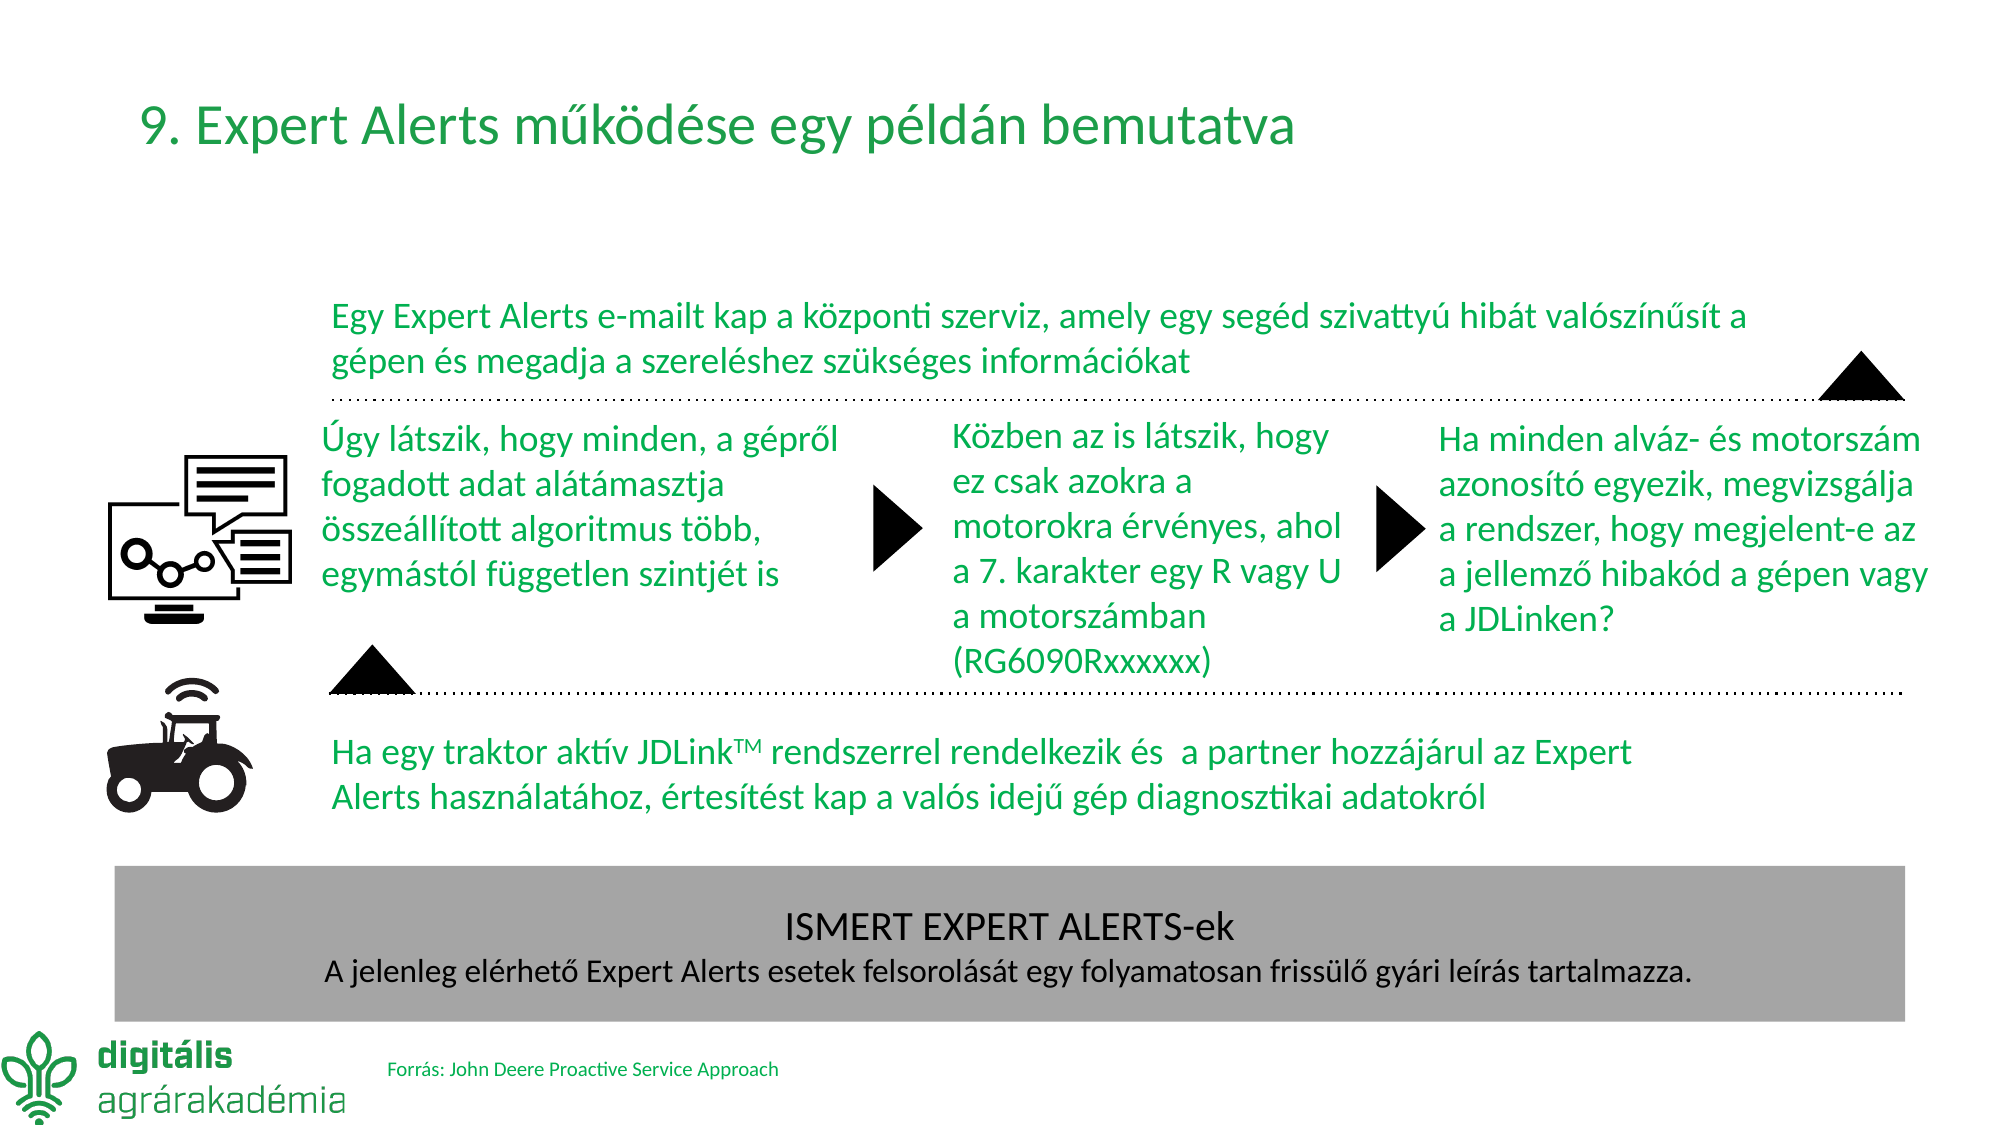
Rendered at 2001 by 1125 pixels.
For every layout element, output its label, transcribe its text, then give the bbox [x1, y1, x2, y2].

text_box Ha egy traktor aktív JDLinkTM rendszerrel rendelkezik és a partner hozzájárul az Expert Alerts használatához, értesítést kap a valós idejű gép diagnosztikai adatokról [302, 713, 1642, 843]
text_box Úgy látszik, hogy minden, a gépről fogadott adat alátámasztja összeállított algoritmus több, egymástól független szintjét is [291, 413, 864, 666]
text_box ISMERT EXPERT ALERTS-ek A jelenleg elérhető Expert Alerts esetek felsorolását egy folyamatosan frissülő gyári leírás tartalmazza. [114, 865, 1906, 1022]
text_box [328, 350, 1906, 401]
text_box [873, 484, 923, 572]
text_box Közben az is látszik, hogy ez csak azokra a motorokra érvényes, ahol a 7. karakter egy R vagy U a motorszámban (RG6090Rxxxxxx) [922, 412, 1350, 641]
text_box Forrás: John Deere Proactive Service Approach [372, 1047, 889, 1088]
text_box Ha minden alváz- és motorszám azonosító egyezik, megvizsgálja a rendszer, hogy megjelent-e az a jellemző hibakód a gépen vagy a JDLinken? [1409, 413, 1930, 668]
title 9. Expert Alerts működése egy példán bemutatva [123, 48, 1636, 204]
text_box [328, 644, 1906, 695]
picture [108, 455, 293, 625]
picture [0, 1031, 345, 1125]
text_box [1376, 485, 1426, 573]
text_box Egy Expert Alerts e-mailt kap a központi szerviz, amely egy segéd szivattyú hibát valószínűsít a gépen és megadja a szereléshez szükséges információkat [302, 278, 1805, 393]
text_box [106, 669, 270, 820]
